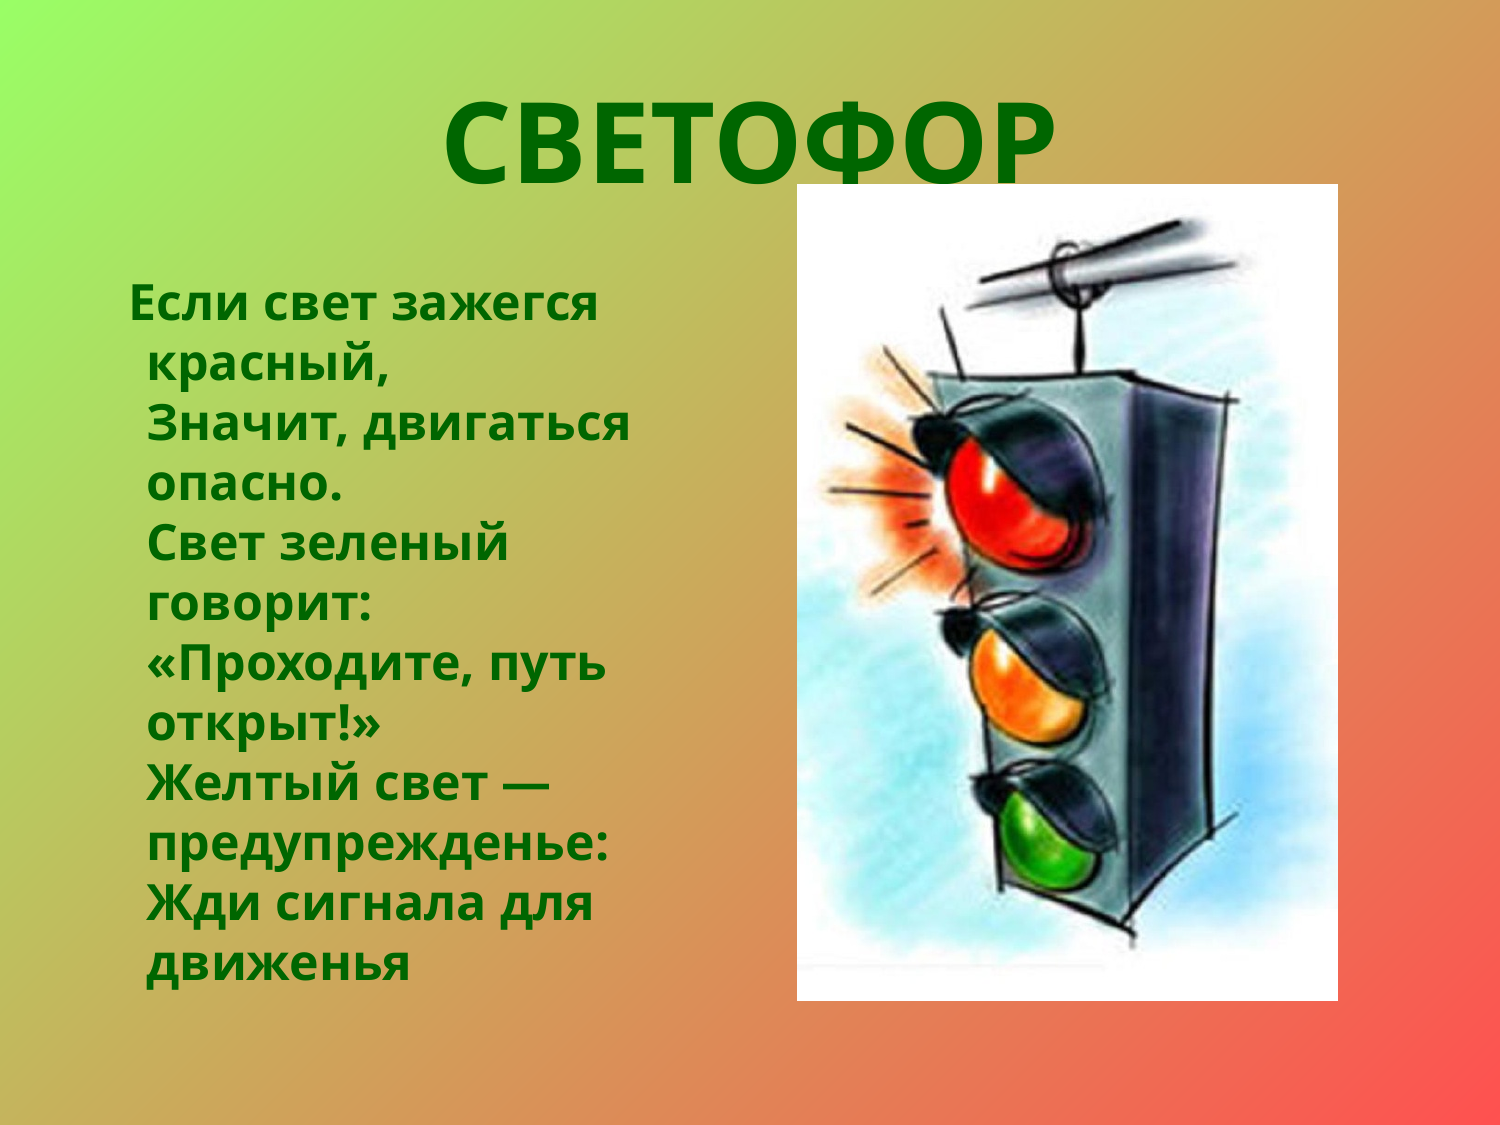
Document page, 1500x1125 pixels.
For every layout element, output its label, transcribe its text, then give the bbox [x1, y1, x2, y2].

title СВЕТОФОР [74, 44, 1426, 233]
picture [796, 184, 1338, 1001]
list Если свет зажегся красный, Значит, двигаться опасно. Свет зеленый говорит: «Проходите, путь открыт!» Желтый свет — предупрежденье: Жди сигнала для движенья [74, 262, 738, 1006]
